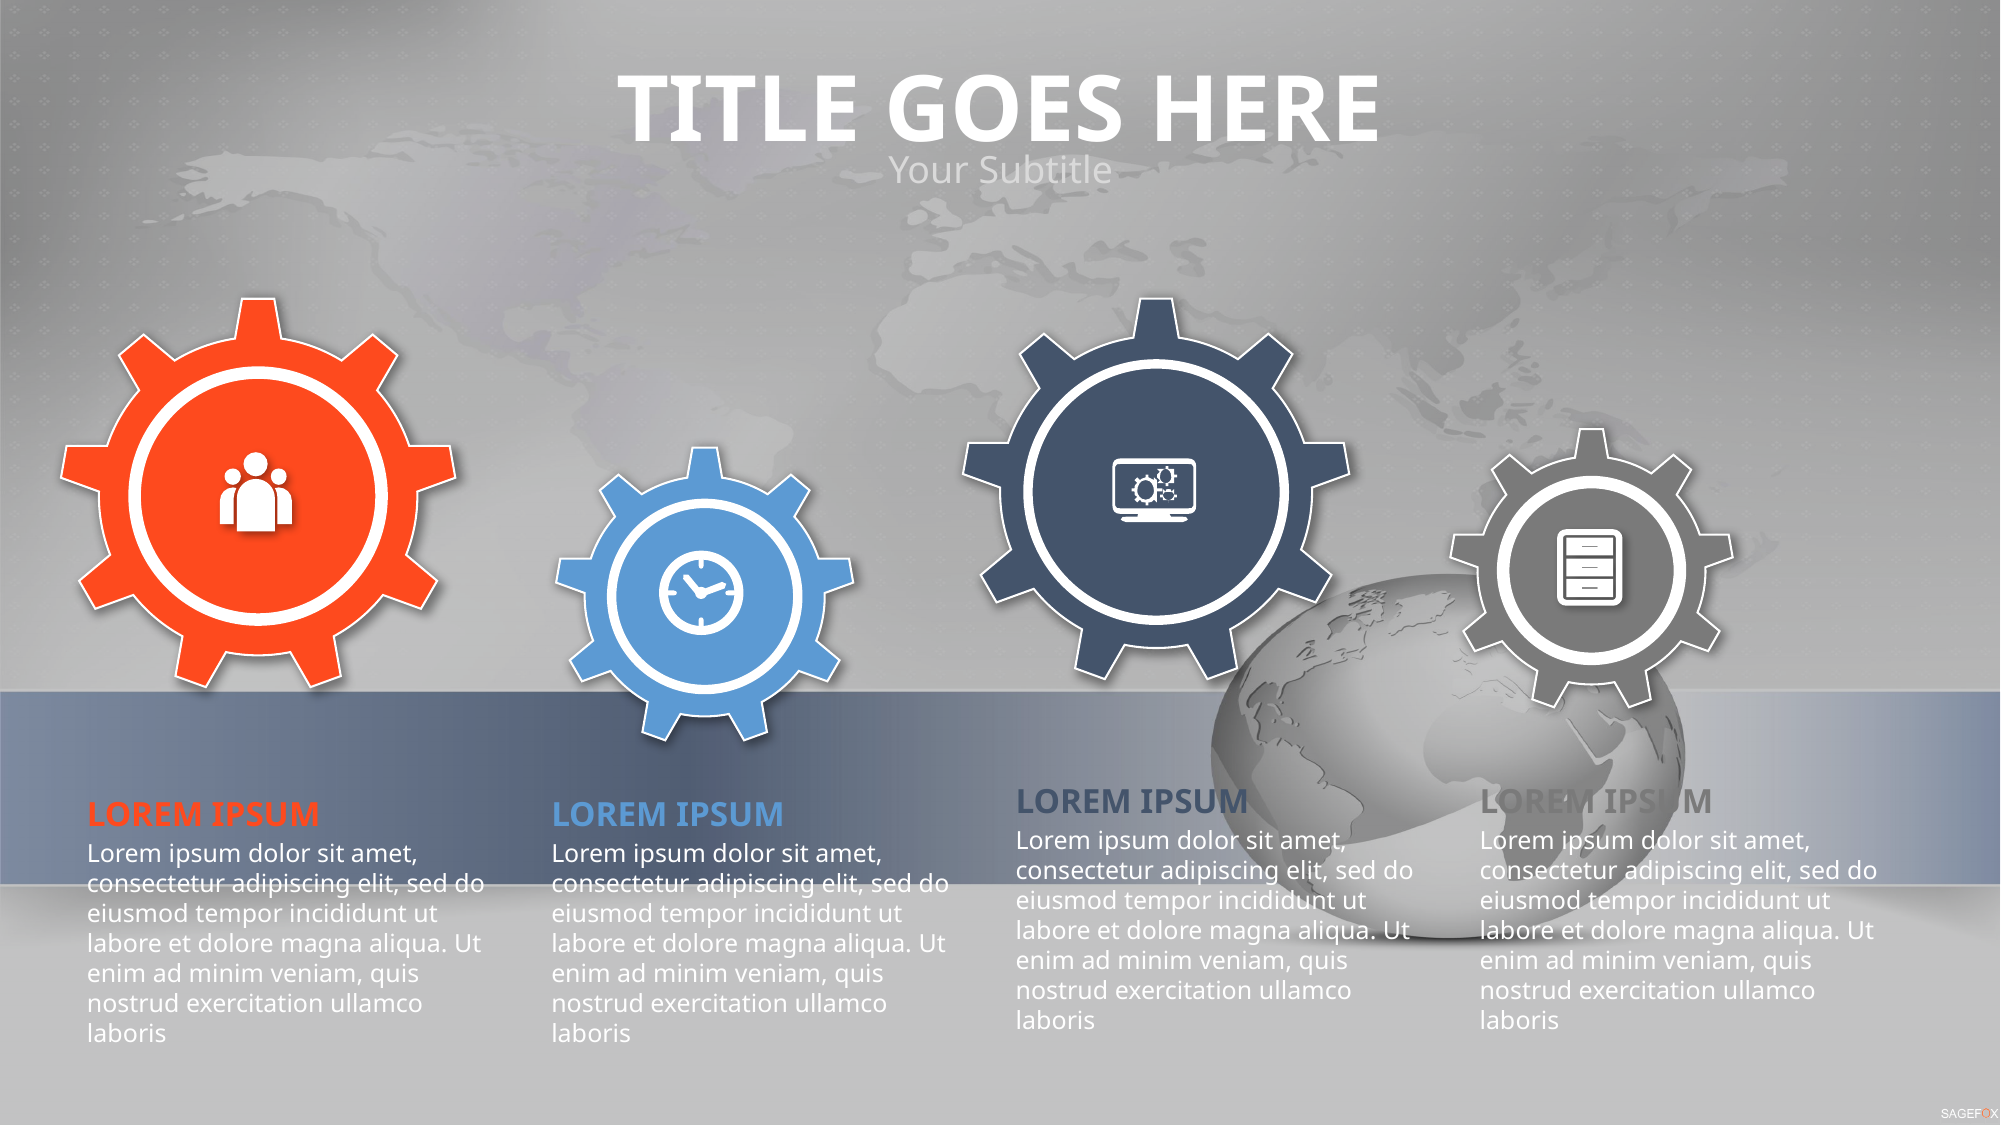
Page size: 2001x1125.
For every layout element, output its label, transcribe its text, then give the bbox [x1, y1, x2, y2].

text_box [59, 297, 458, 696]
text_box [1449, 427, 1735, 714]
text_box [659, 550, 744, 635]
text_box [554, 446, 855, 747]
text_box LOREM IPSUM Lorem ipsum dolor sit amet, consectetur adipiscing elit, sed do eiusmod tempor incididunt ut labore et dolore magna aliqua. Ut enim ad minim veniam, quis nostrud exercitation ullamco laboris [536, 785, 987, 1055]
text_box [1112, 458, 1197, 523]
text_box LOREM IPSUM Lorem ipsum dolor sit amet, consectetur adipiscing elit, sed do eiusmod tempor incididunt ut labore et dolore magna aliqua. Ut enim ad minim veniam, quis nostrud exercitation ullamco laboris [1464, 772, 1915, 1042]
picture [0, 0, 2001, 1125]
text_box LOREM IPSUM Lorem ipsum dolor sit amet, consectetur adipiscing elit, sed do eiusmod tempor incididunt ut labore et dolore magna aliqua. Ut enim ad minim veniam, quis nostrud exercitation ullamco laboris [72, 785, 523, 1055]
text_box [548, 42, 1452, 199]
text_box LOREM IPSUM Lorem ipsum dolor sit amet, consectetur adipiscing elit, sed do eiusmod tempor incididunt ut labore et dolore magna aliqua. Ut enim ad minim veniam, quis nostrud exercitation ullamco laboris [1000, 772, 1451, 1042]
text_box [961, 297, 1352, 688]
